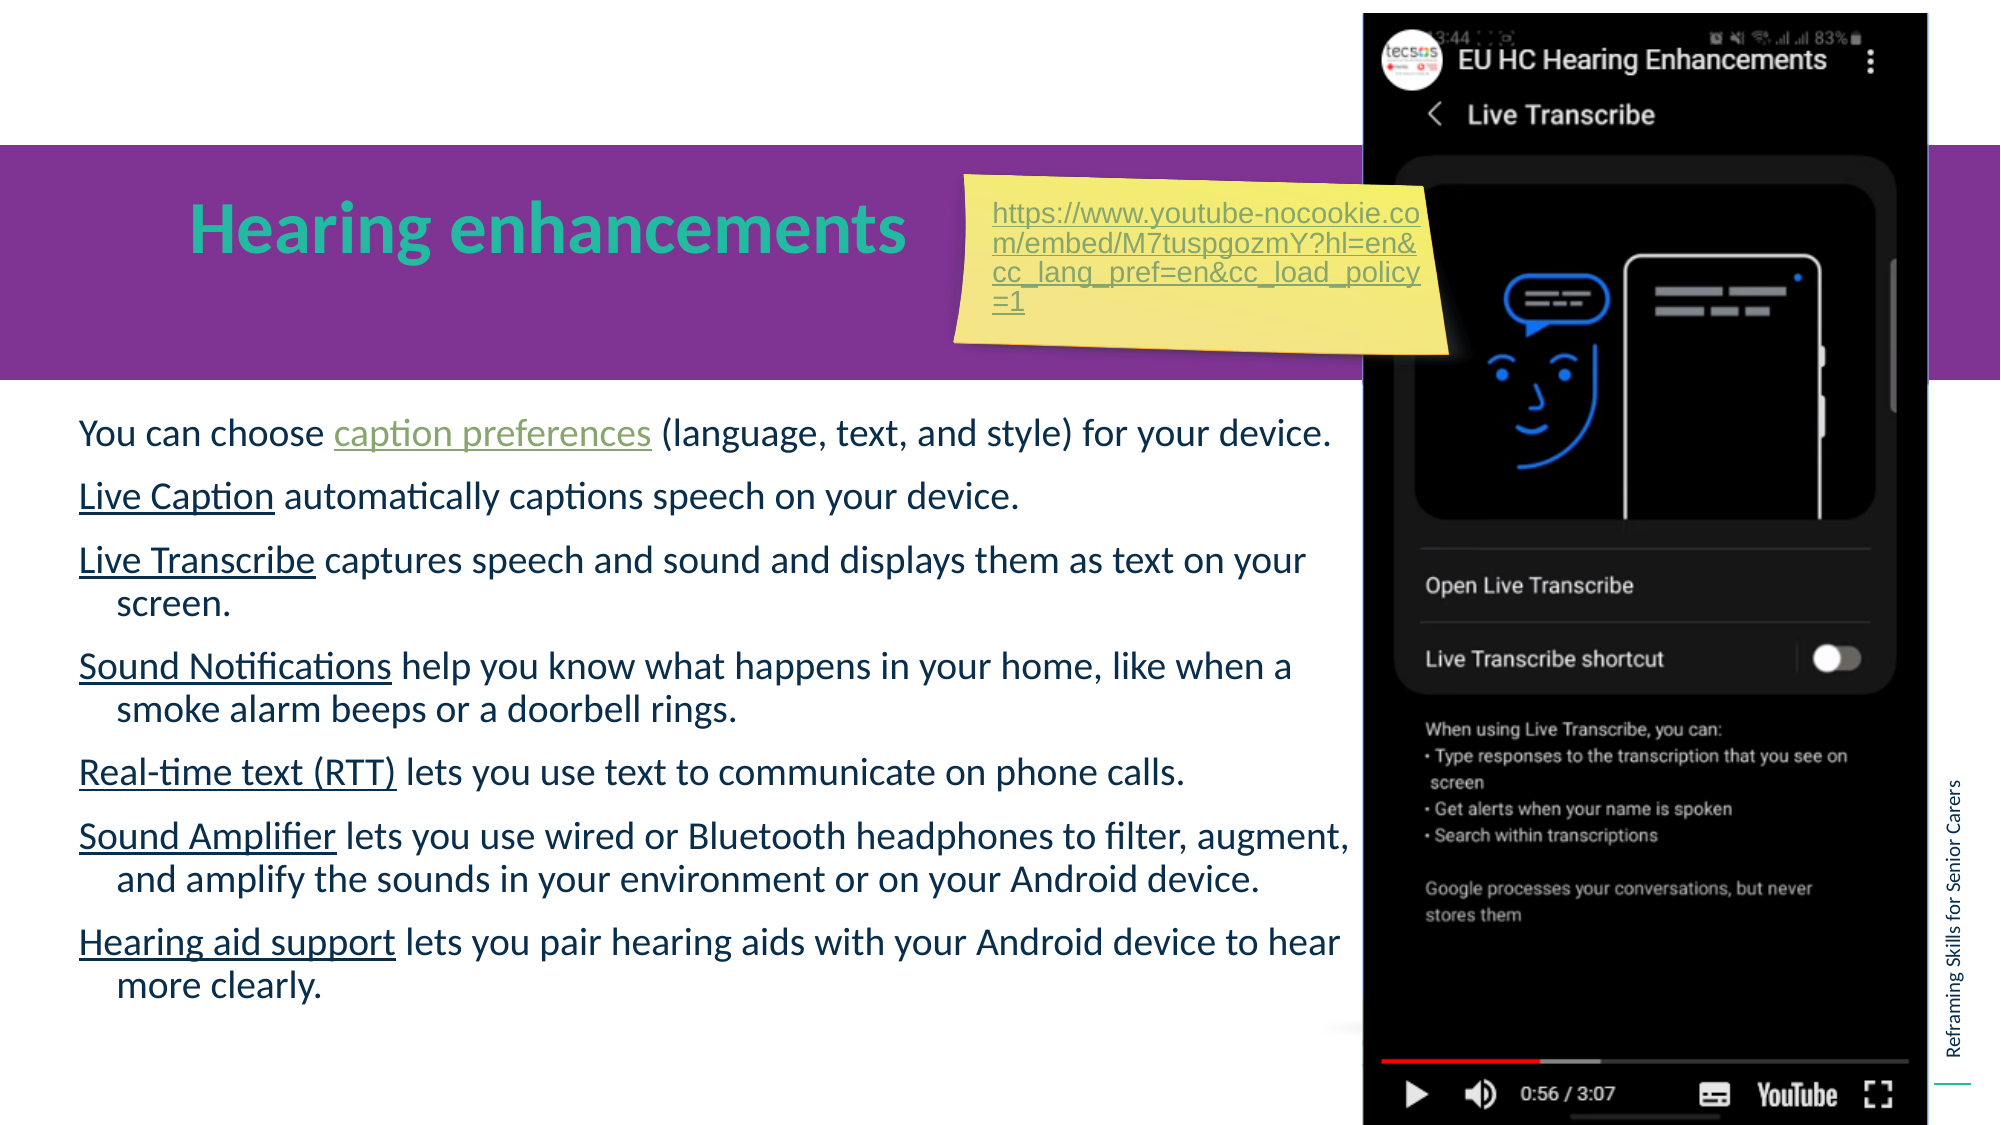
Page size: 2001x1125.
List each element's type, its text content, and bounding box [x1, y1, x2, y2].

list Hearing enhancements [137, 181, 887, 351]
picture [1274, 13, 1946, 1125]
list You can choose caption preferences (language, text, and style) for your device. Live Caption automatically captions speech on your device. Live Transcribe captures speech and sound and displays them as text on your screen. Sound Notifications help you know what happens in your home, like when a smoke alarm beeps or a doorbell rings. Real-time text (RTT) lets you use text to communicate on phone calls. Sound Amplifier lets you use wired or Bluetooth headphones to filter, augment, and amplify the sounds in your environment or on your Android device. Hearing aid support lets you pair hearing aids with your Android device to hear more clearly. [26, 404, 1356, 1003]
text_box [892, 144, 1530, 387]
